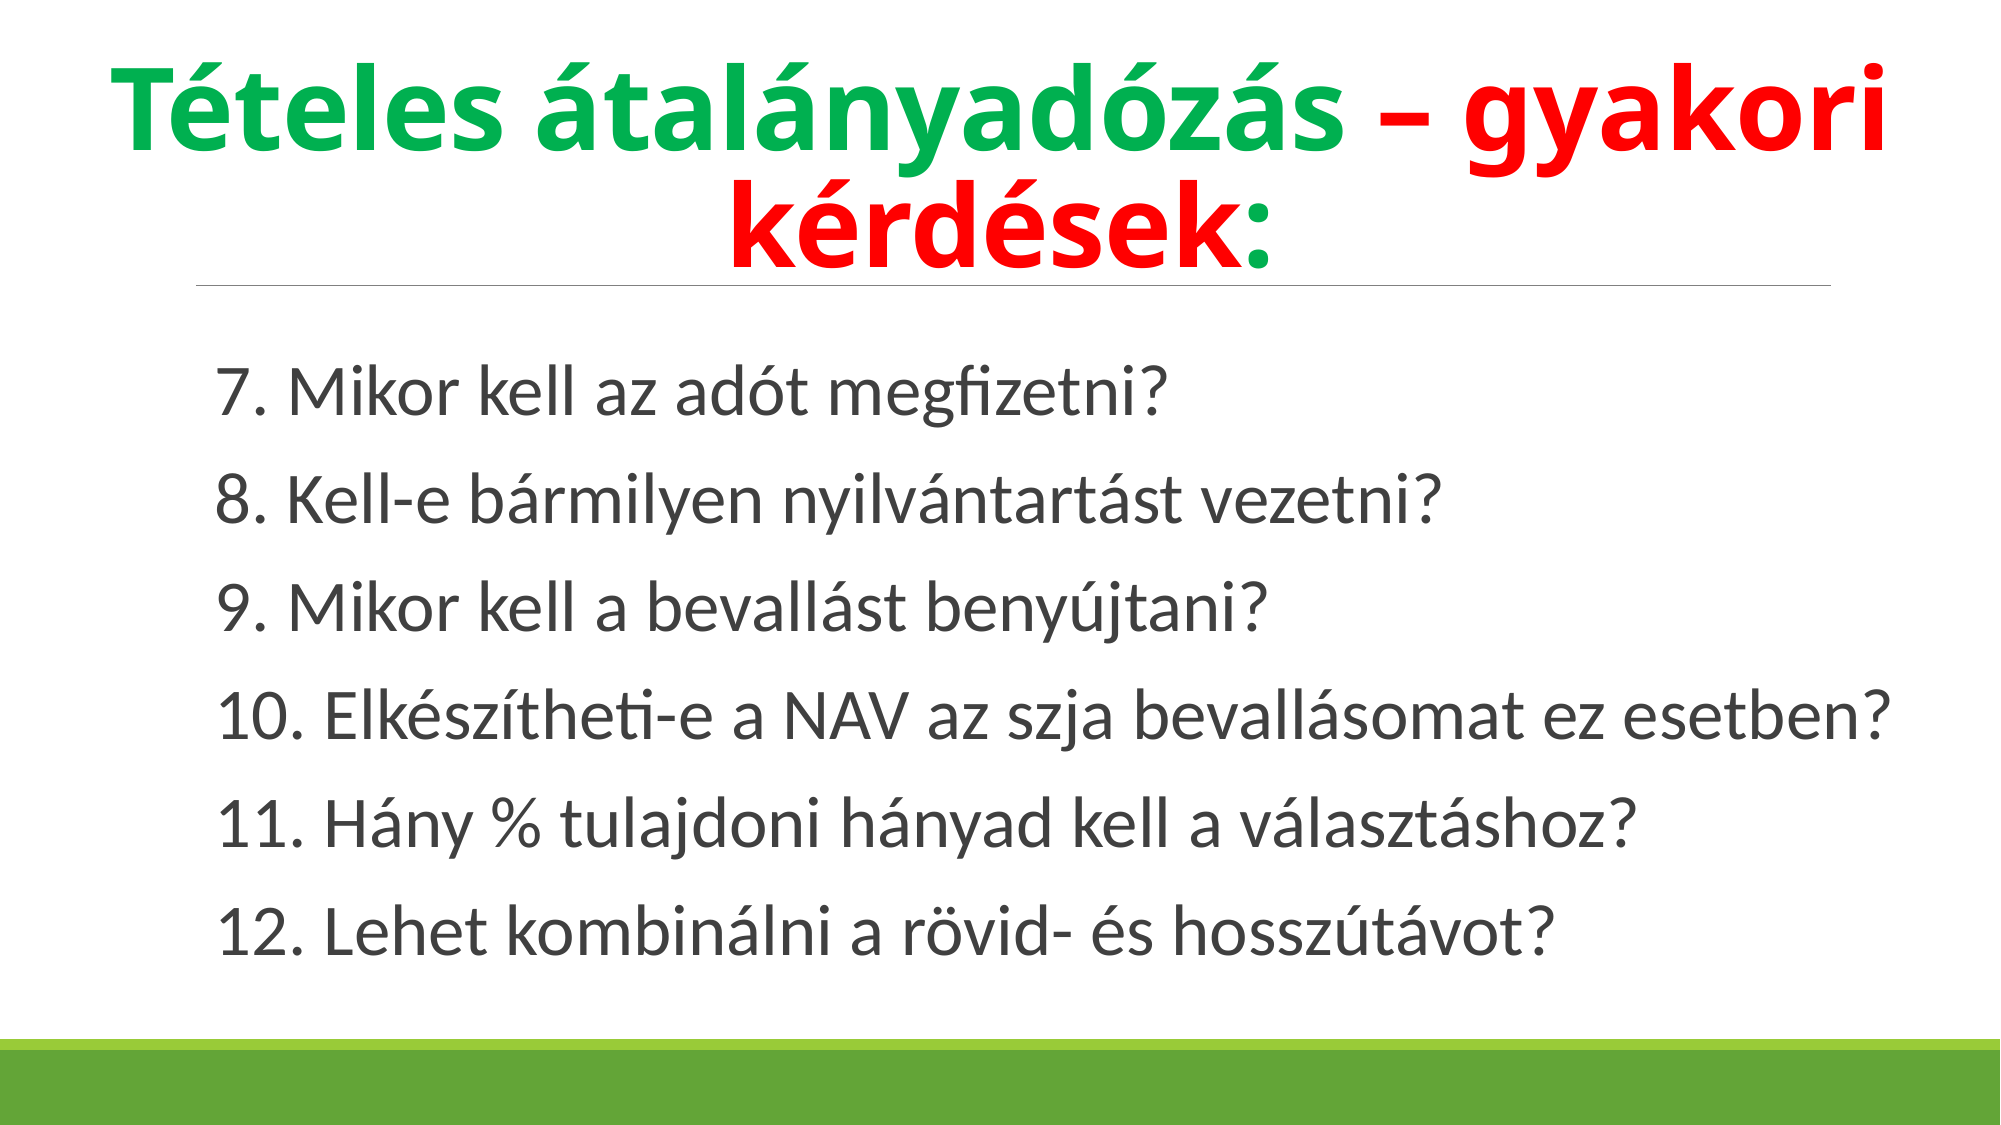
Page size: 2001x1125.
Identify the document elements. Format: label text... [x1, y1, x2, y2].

list 7. Mikor kell az adót megfizetni? 8. Kell-e bármilyen nyilvántartást vezetni? 9. Mikor kell a bevallást benyújtani? 10. Elkészítheti-e a NAV az szja bevallásomat ez esetben? 11. Hány % tulajdoni hányad kell a választáshoz? 12. Lehet kombinálni a rövid- és hosszútávot? [198, 345, 1904, 1015]
title Tételes átalányadózás – gyakori kérdések: [65, 54, 1935, 293]
